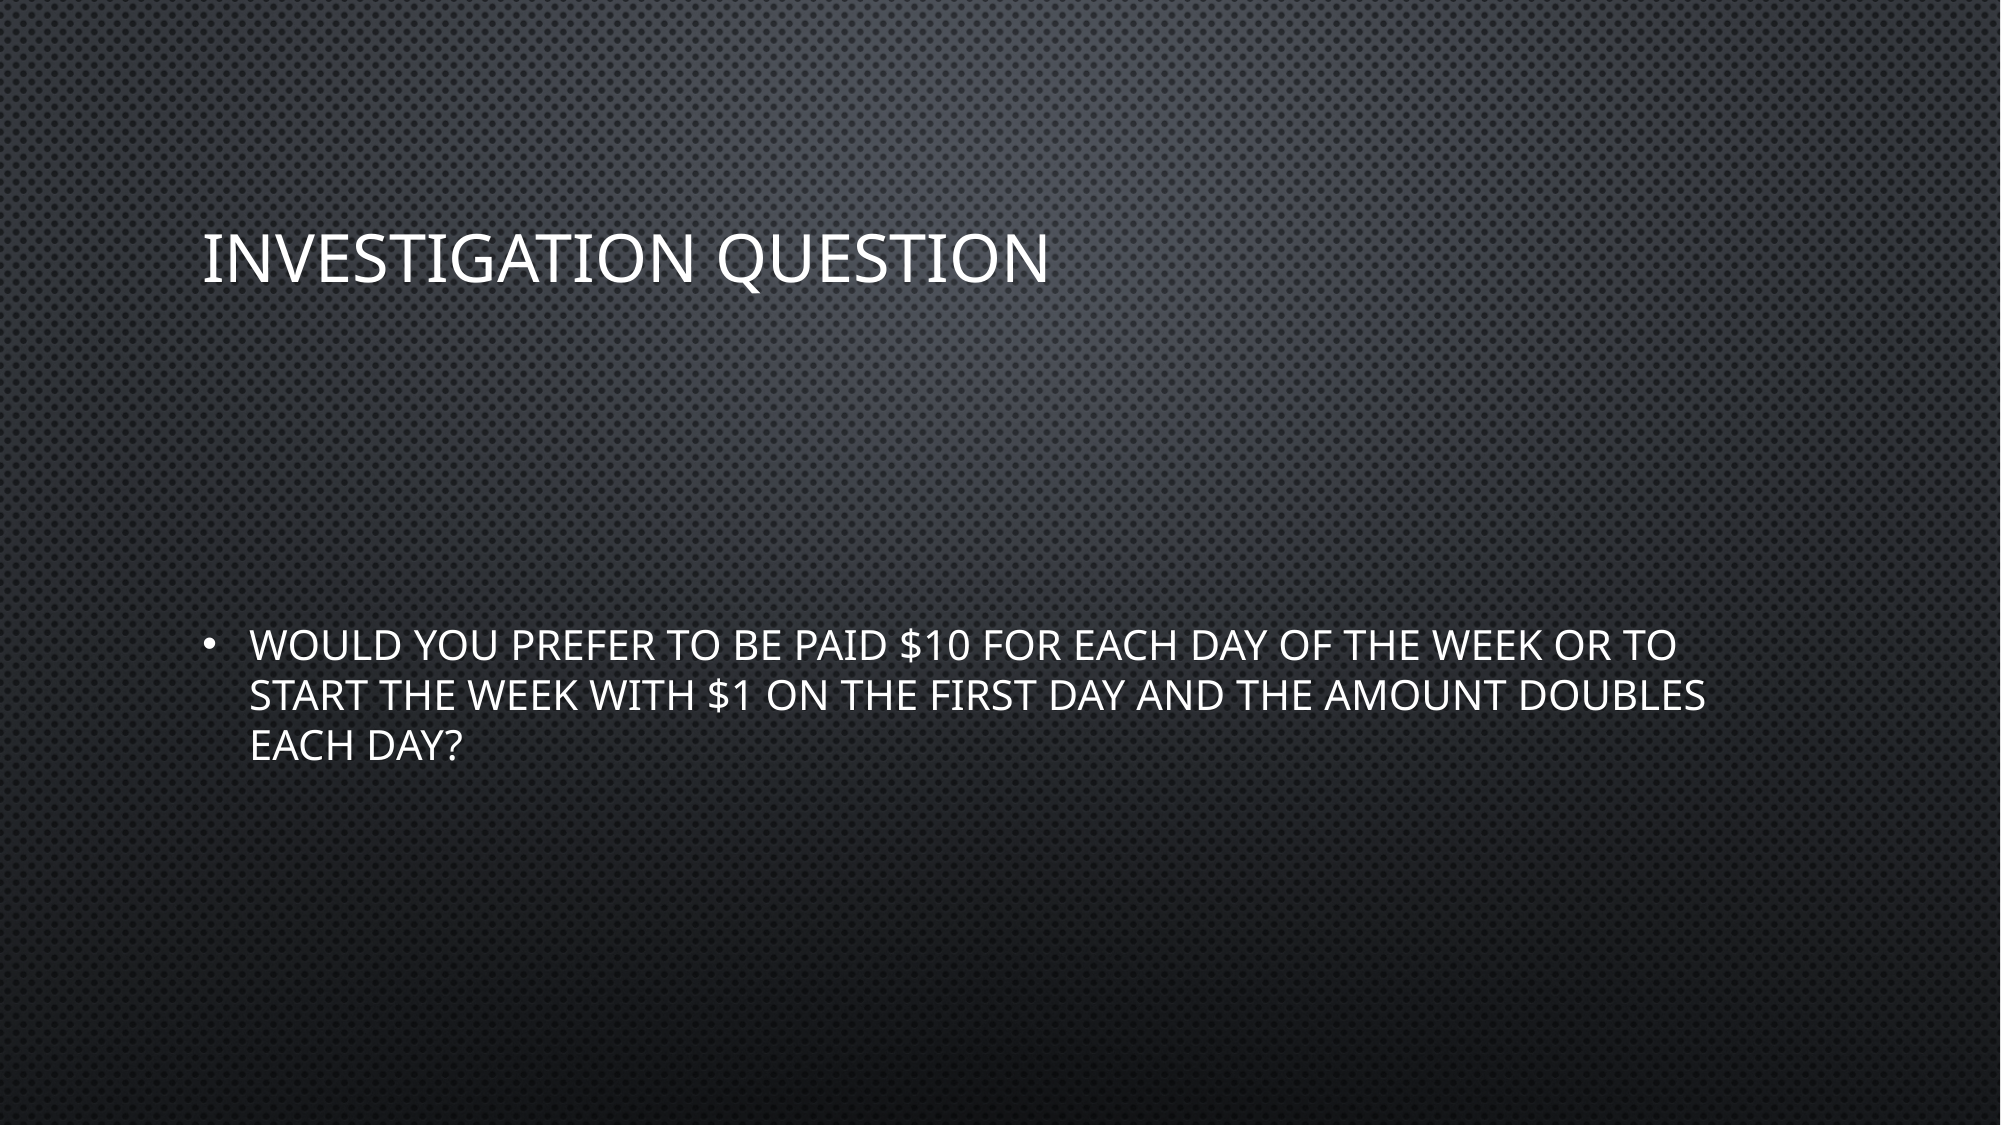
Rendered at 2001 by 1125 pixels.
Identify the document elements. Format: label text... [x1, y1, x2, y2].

list Would you prefer to be paid $10 for each day of the week or to start the week with $1 on the first day and the amount doubles each day? [187, 437, 1813, 950]
title Investigation Question [187, 99, 1813, 413]
